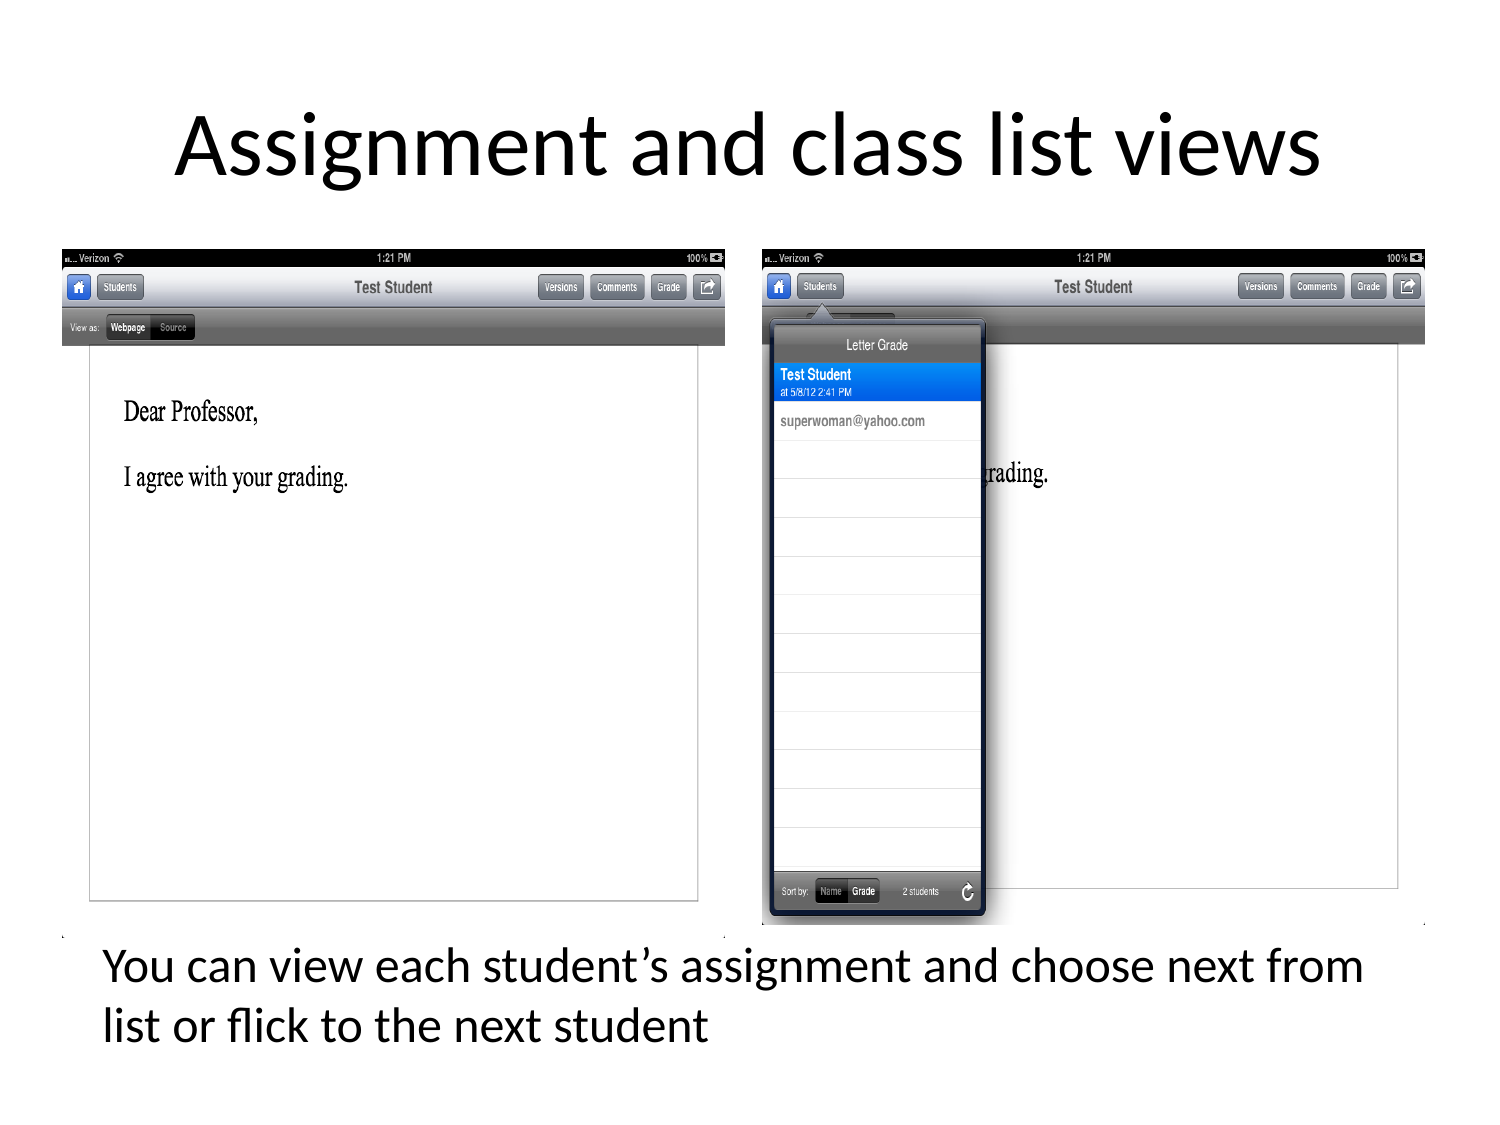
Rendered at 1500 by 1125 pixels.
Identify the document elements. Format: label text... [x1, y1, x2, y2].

text_box You can view each student’s assignment and choose next from list or flick to the next student [87, 924, 1400, 1060]
title Assignment and class list views [75, 45, 1425, 233]
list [762, 249, 1426, 926]
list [62, 249, 726, 938]
